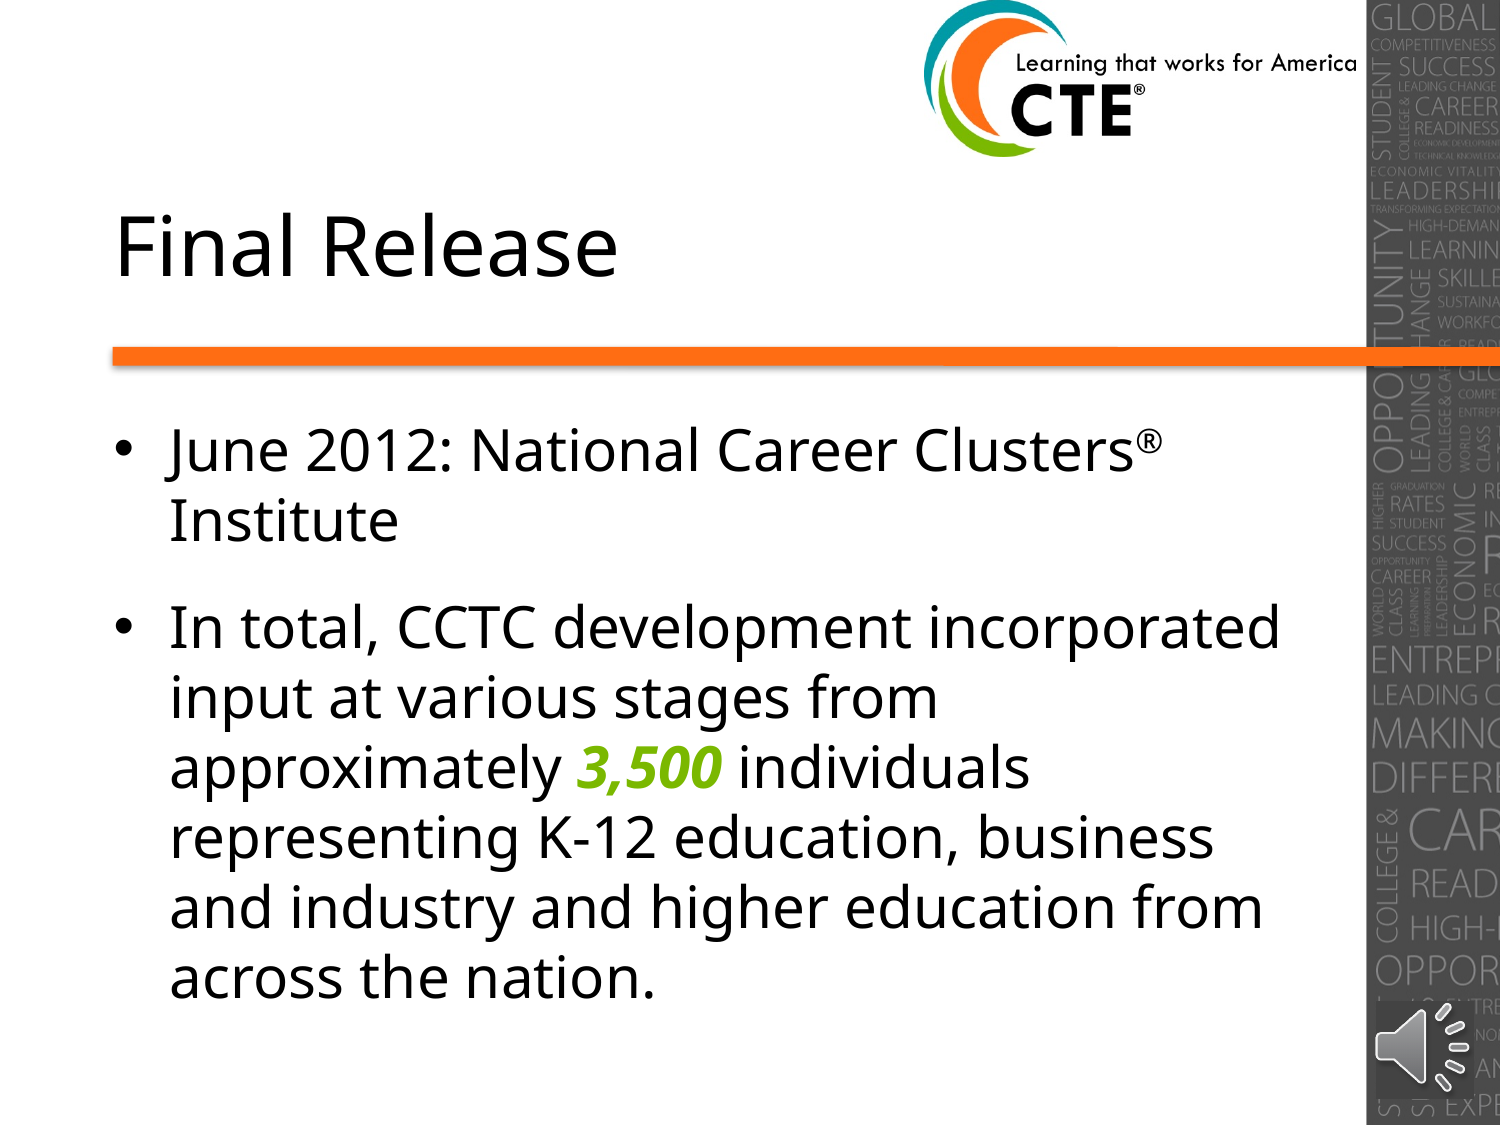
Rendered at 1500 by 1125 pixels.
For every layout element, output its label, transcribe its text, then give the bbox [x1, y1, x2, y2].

title Final Release [98, 157, 1109, 346]
list June 2012: National Career Clusters® Institute In total, CCTC development incorporated input at various stages from approximately 3,500 individuals representing K-12 education, business and industry and higher education from across the nation. [98, 404, 1299, 967]
picture [0, 0, 1500, 1125]
